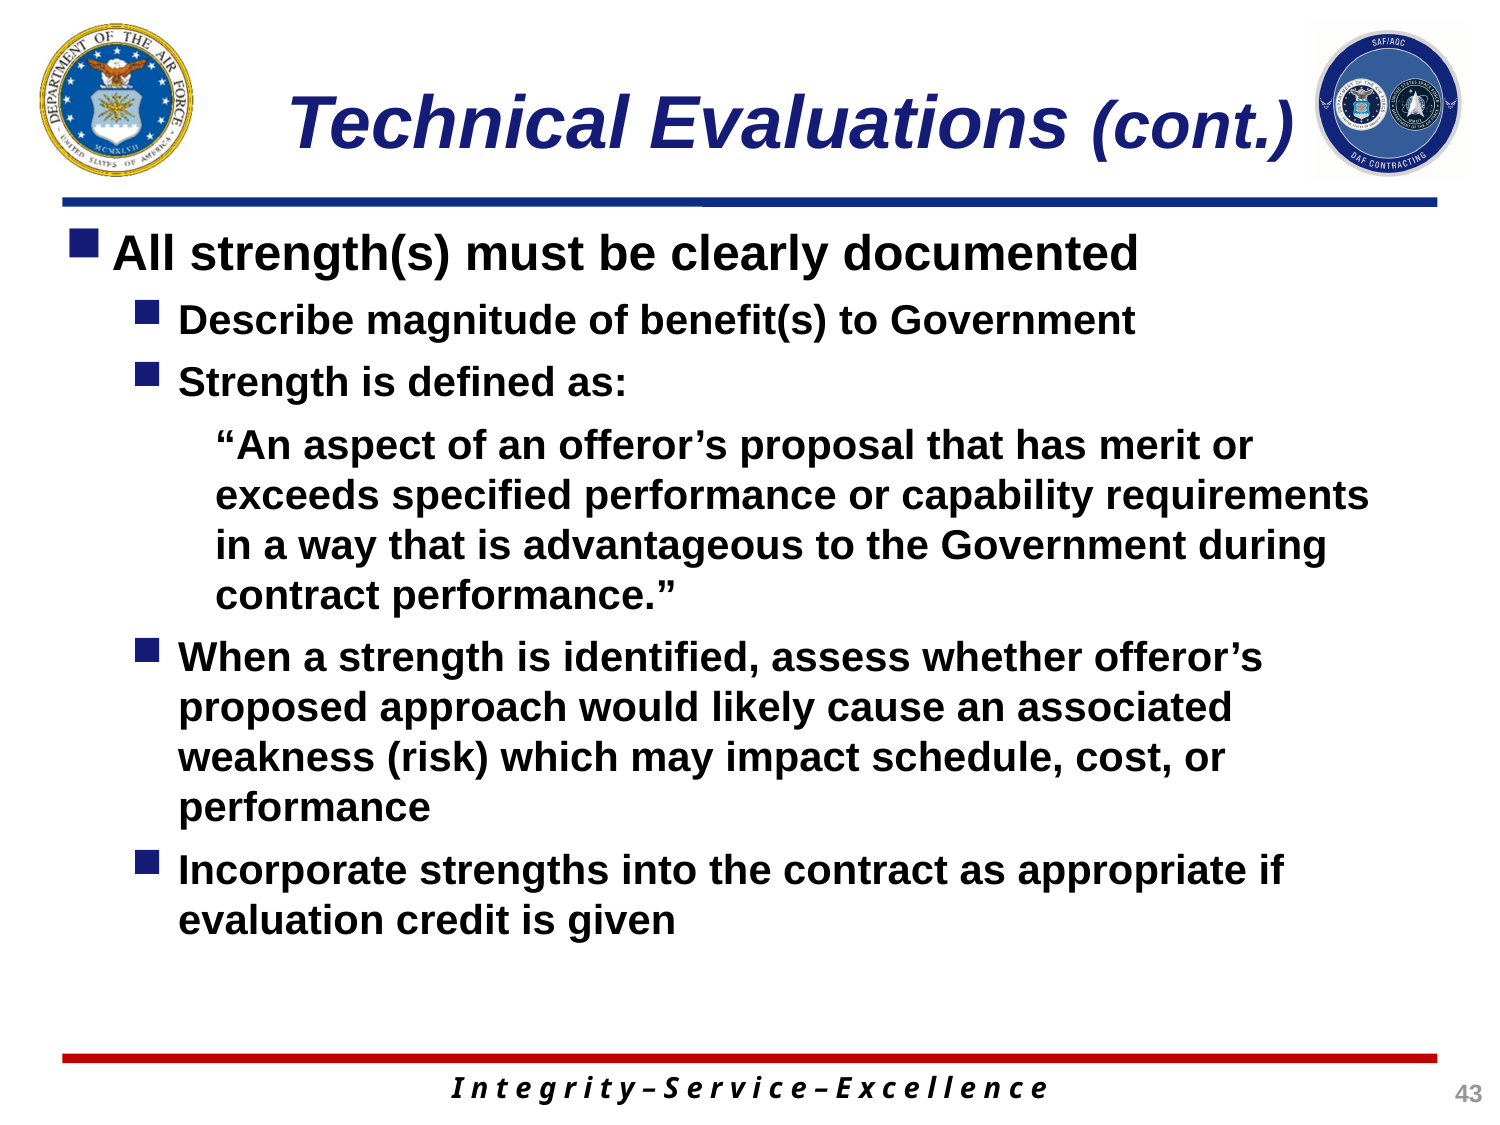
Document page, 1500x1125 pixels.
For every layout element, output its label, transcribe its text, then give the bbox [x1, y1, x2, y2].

picture [33, 12, 200, 187]
picture [1310, 19, 1465, 181]
title Technical Evaluations (cont.) [224, 37, 1311, 201]
slide_number 43 [1310, 1070, 1499, 1121]
list All strength(s) must be clearly documented Describe magnitude of benefit(s) to Government Strength is defined as: “An aspect of an offeror’s proposal that has merit or exceeds specified performance or capability requirements in a way that is advantageous to the Government during contract performance.” When a strength is identified, assess whether offeror’s proposed approach would likely cause an associated weakness (risk) which may impact schedule, cost, or performance Incorporate strengths into the contract as appropriate if evaluation credit is given [49, 212, 1438, 926]
